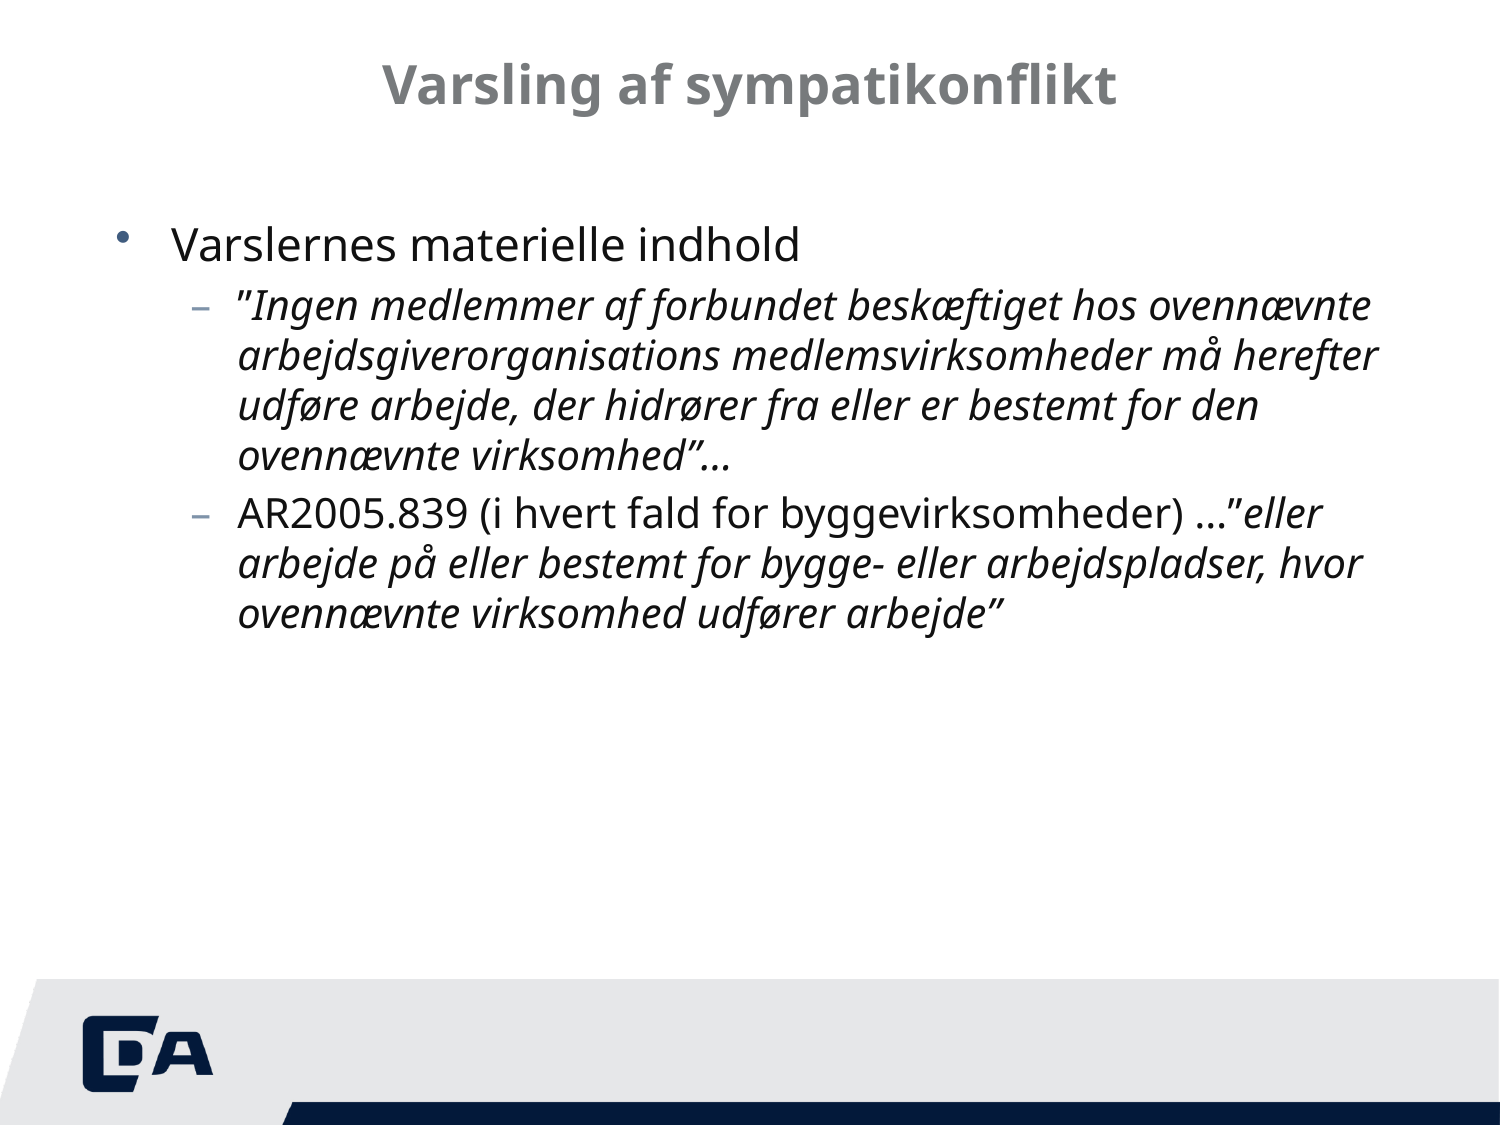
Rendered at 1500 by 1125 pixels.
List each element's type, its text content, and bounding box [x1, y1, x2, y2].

list Varslernes materielle indhold ”Ingen medlemmer af forbundet beskæftiget hos ovennævnte arbejdsgiverorganisations medlemsvirksomheder må herefter udføre arbejde, der hidrører fra eller er bestemt for den ovennævnte virksomhed”… AR2005.839 (i hvert fald for byggevirksomheder) …”eller arbejde på eller bestemt for bygge- eller arbejdspladser, hvor ovennævnte virksomhed udfører arbejde” [100, 207, 1426, 951]
picture [0, 979, 1500, 1125]
title Varsling af sympatikonflikt [100, 30, 1401, 135]
